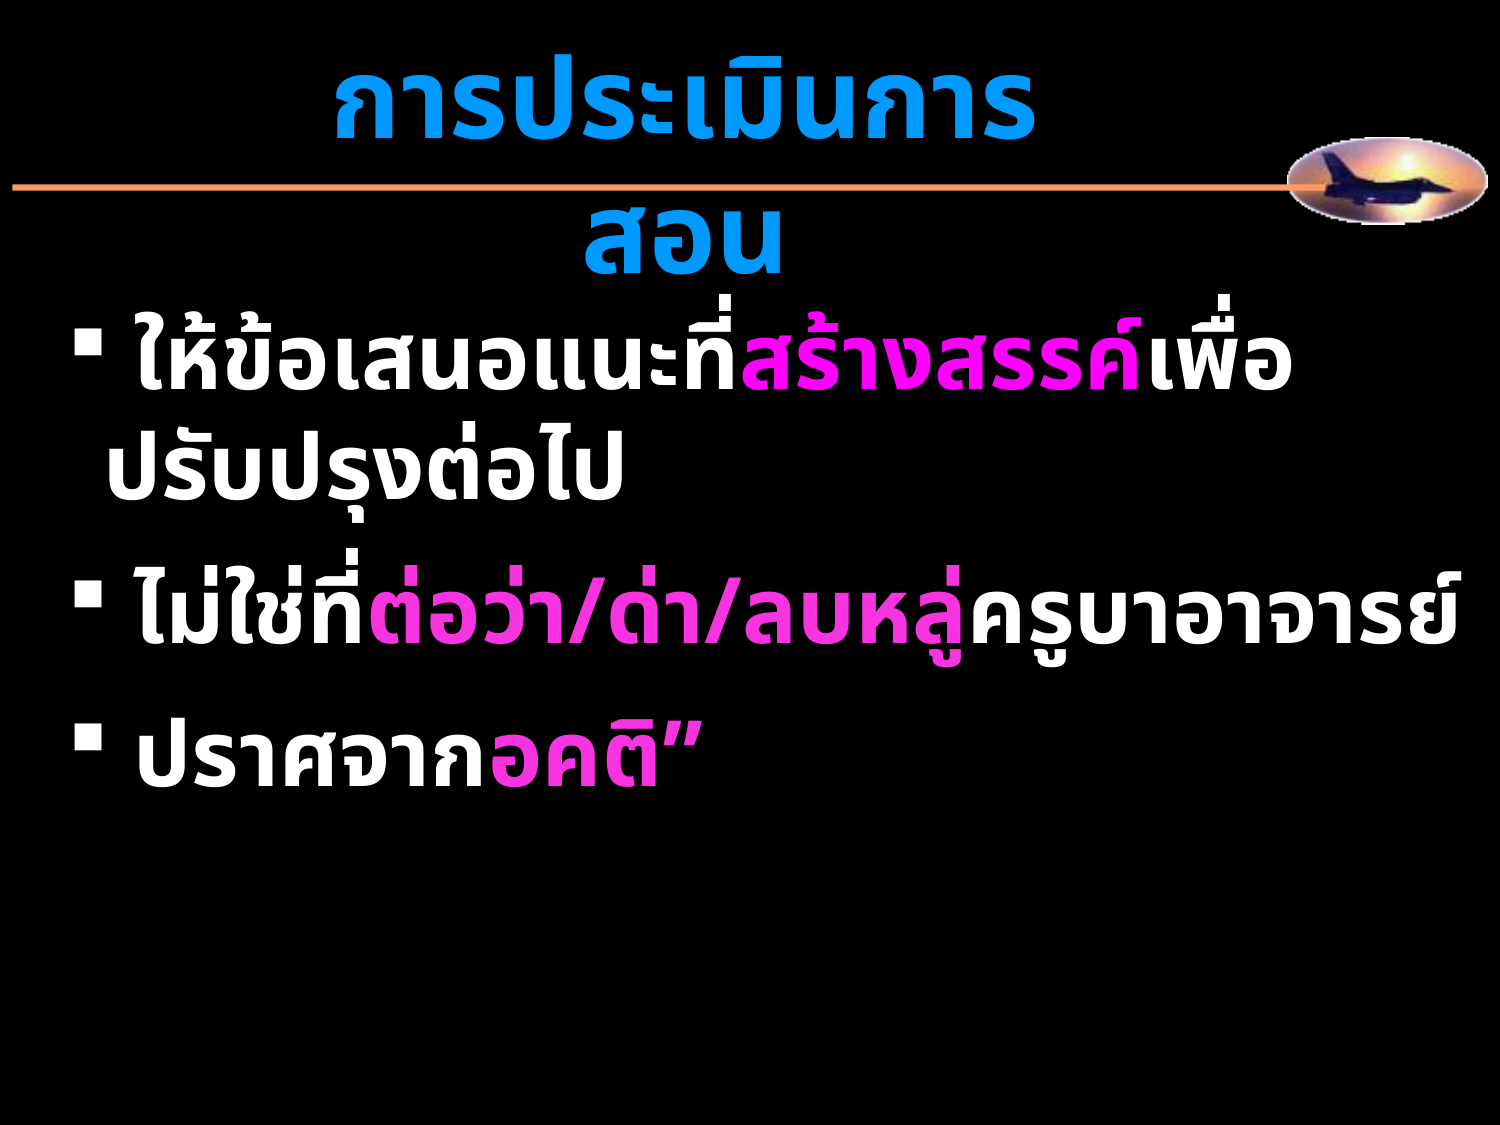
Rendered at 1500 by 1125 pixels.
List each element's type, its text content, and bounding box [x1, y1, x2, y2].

text_box ให้ข้อเสนอแนะที่สร้างสรรค์เพื่อปรับปรุงต่อไป ไม่ใช่ที่ต่อว่า/ด่า/ลบหลู่ครูบาอาจารย์ ปราศจากอคติ” [52, 290, 1500, 812]
picture [1287, 137, 1488, 225]
text_box การประเมินการสอน [230, 18, 1140, 304]
